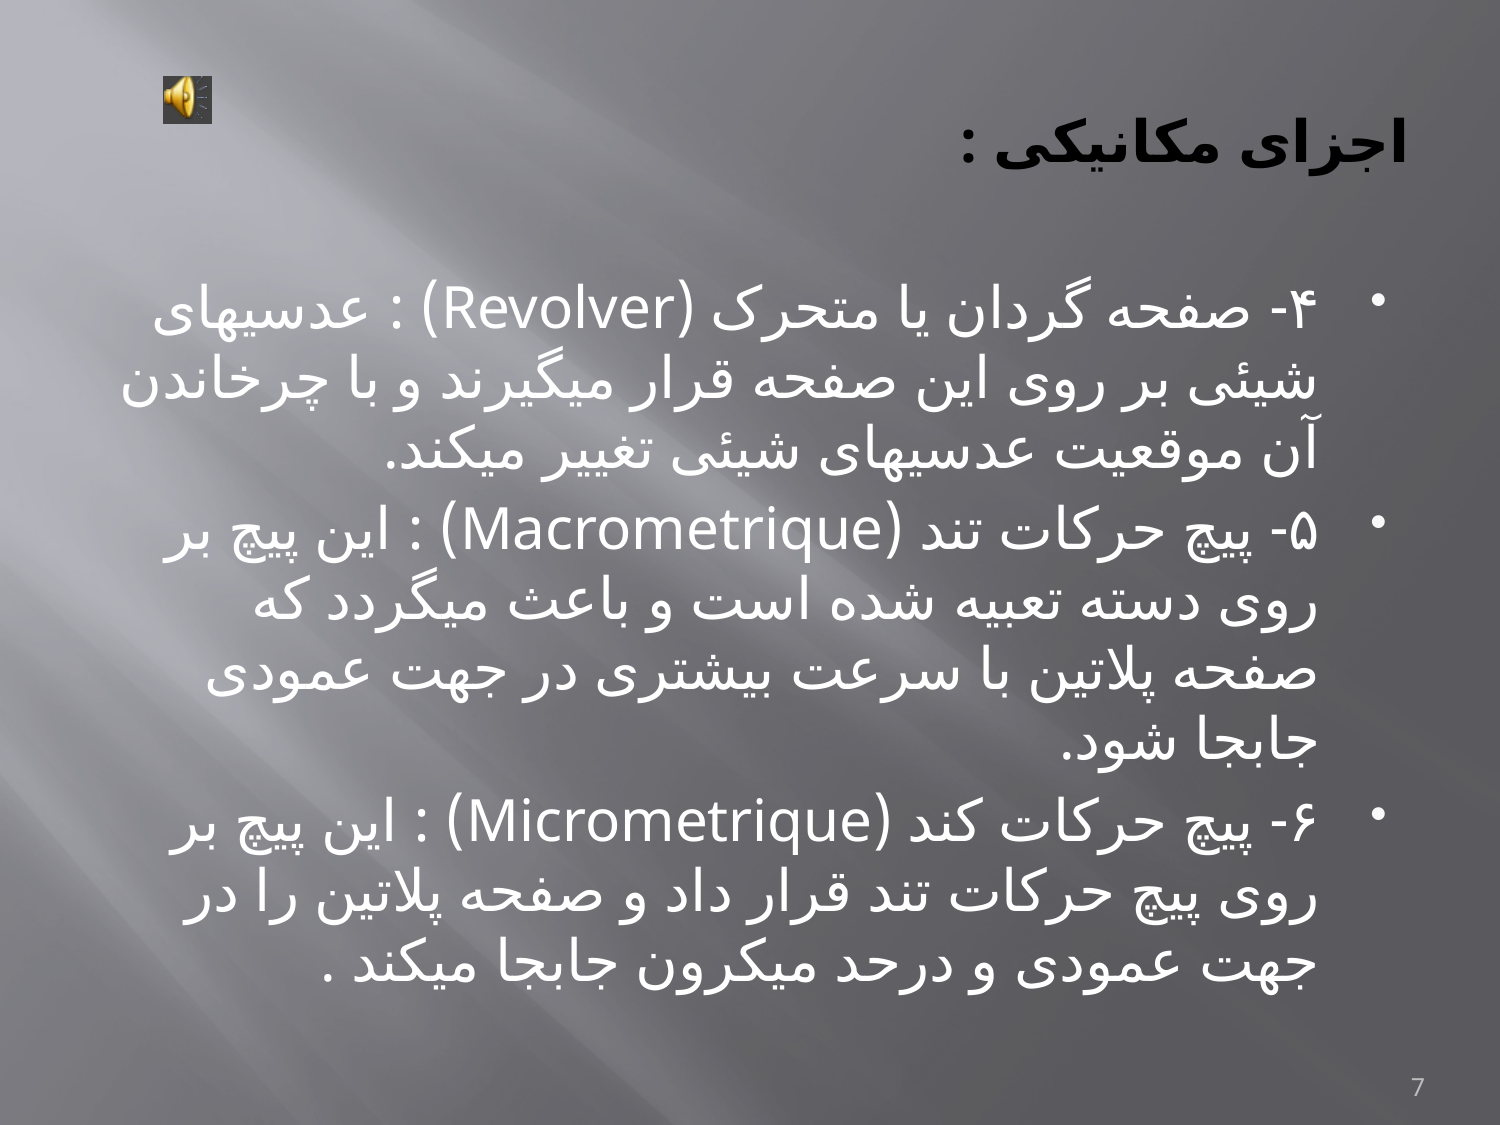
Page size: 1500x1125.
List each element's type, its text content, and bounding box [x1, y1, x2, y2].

picture [162, 74, 213, 126]
title اجزای مکانیکی : [75, 45, 1425, 233]
list ۴- صفحه گردان یا متحرک (Revolver) : عدسیهای شیئی بر روی این صفحه قرار میگیرند و با چرخاندن آن موقعیت عدسیهای شیئی تغییر میکند. ۵- پیچ حرکات تند (Macrometrique) : این پیچ بر روی دسته تعبیه شده است و باعث میگردد که صفحه پلاتین با سرعت بیشتری در جهت عمودی جابجا شود. ۶- پیچ حرکات کند (Micrometrique) : این پیچ بر روی پیچ حرکات تند قرار داد و صفحه پلاتین را در جهت عمودی و درحد میکرون جابجا میکند . [75, 262, 1425, 1035]
slide_number 7 [1299, 1052, 1425, 1113]
